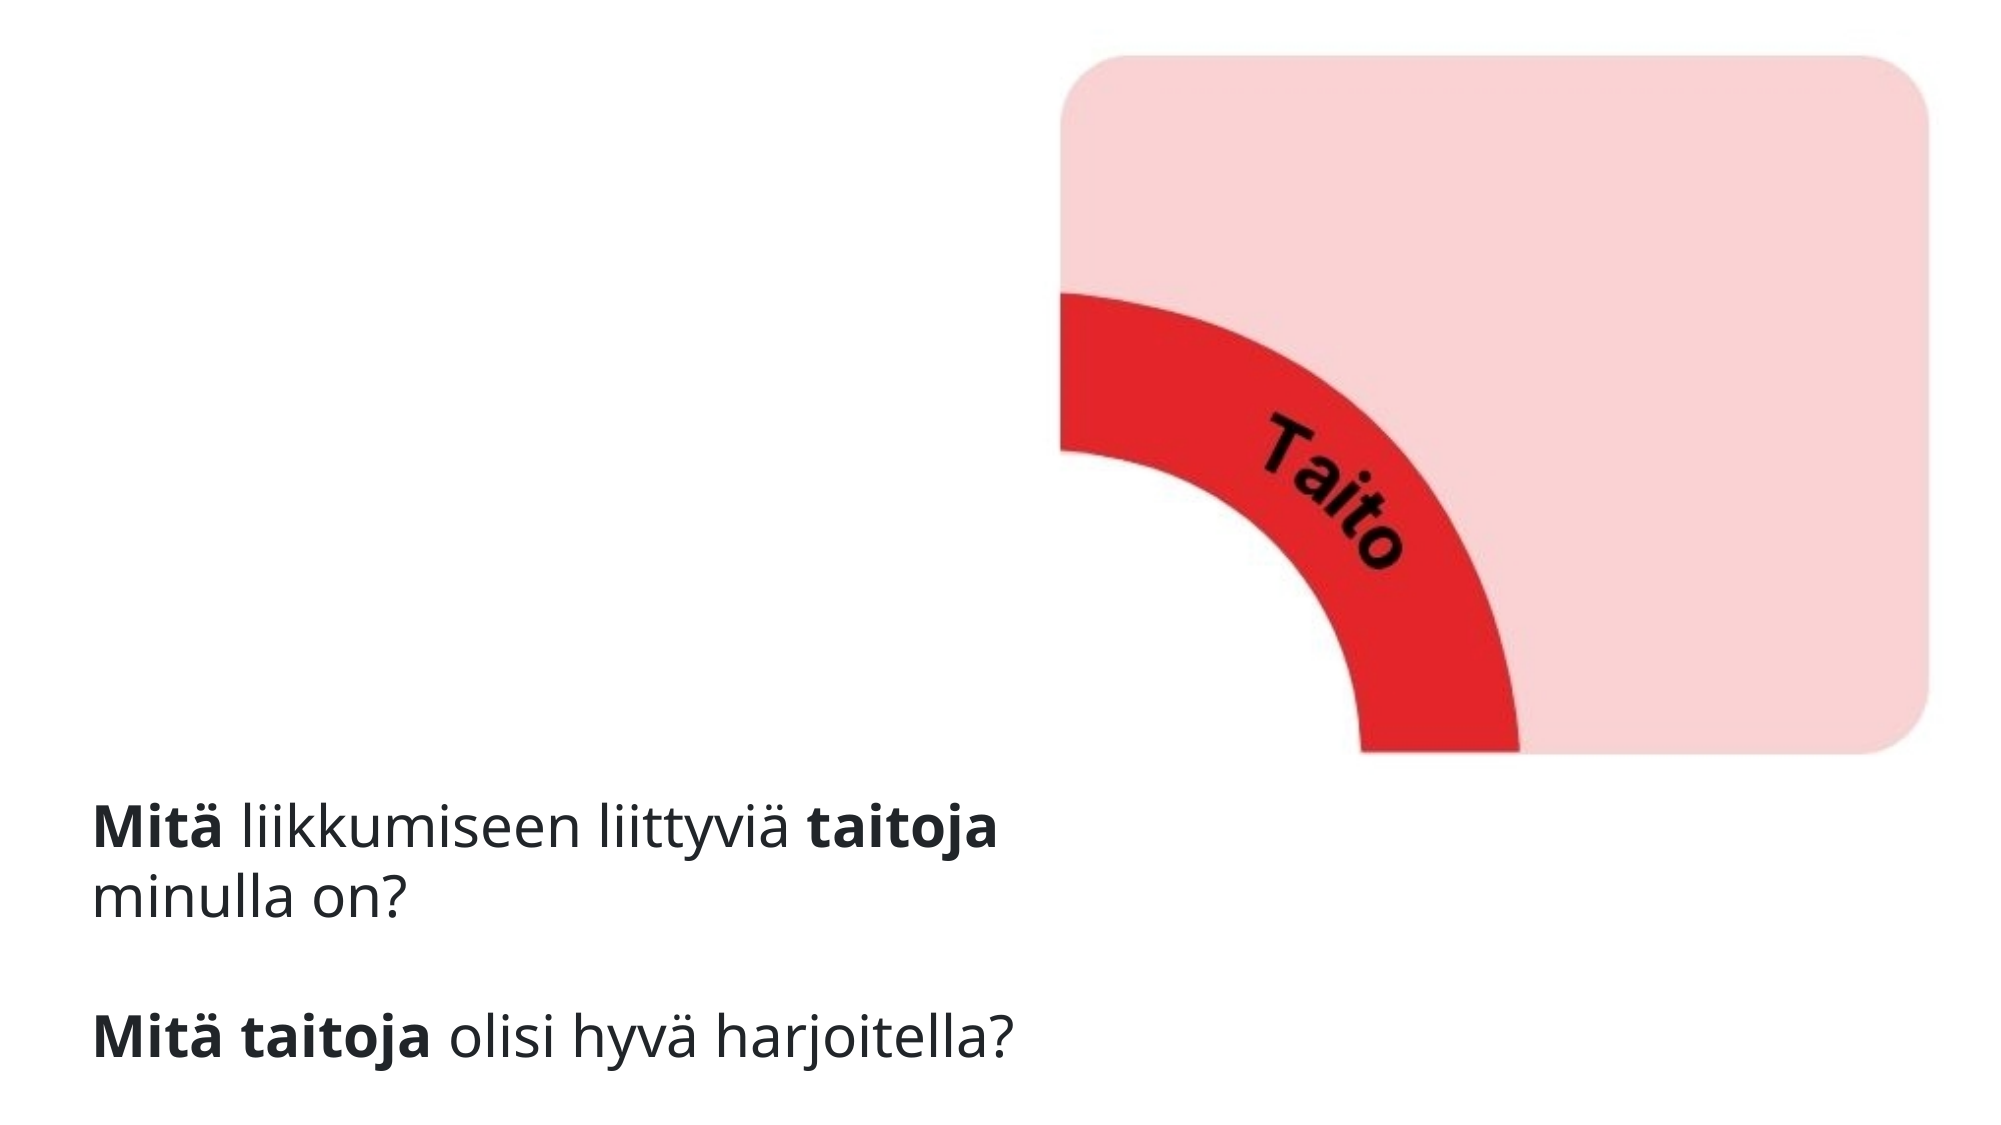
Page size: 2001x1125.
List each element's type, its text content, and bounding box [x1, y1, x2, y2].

text_box Mitä liikkumiseen liittyviä taitoja minulla on? Mitä taitoja olisi hyvä harjoitella? [77, 781, 1233, 1077]
picture [996, 0, 2000, 812]
